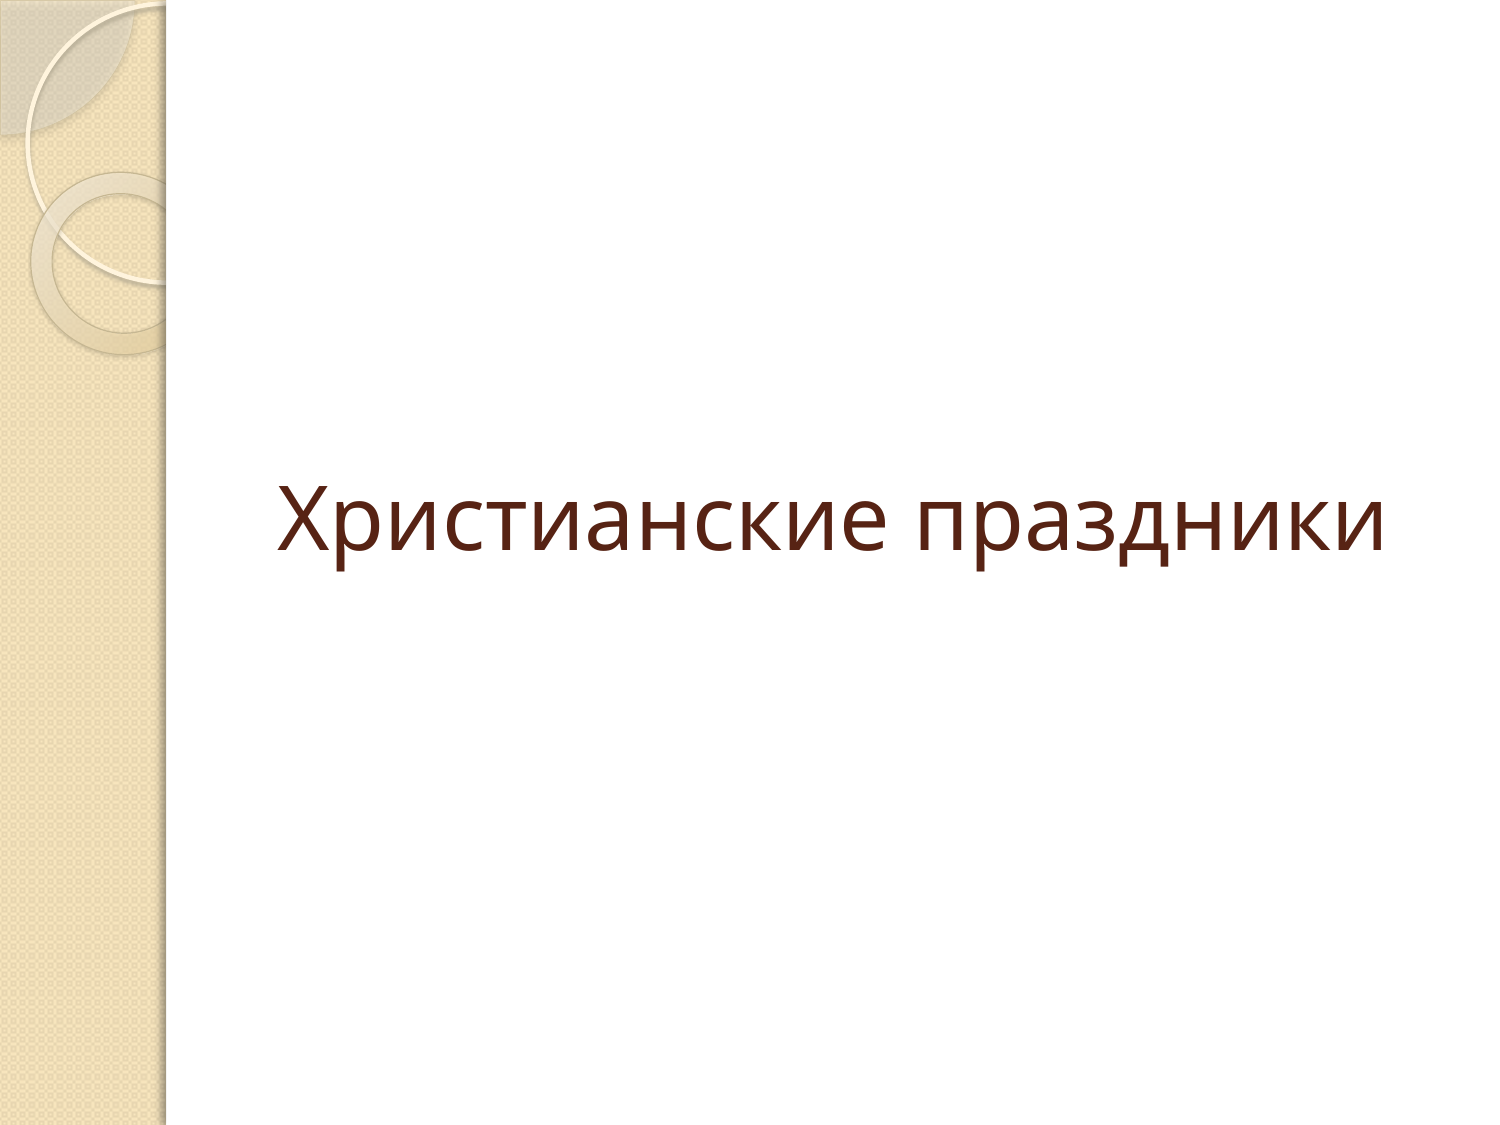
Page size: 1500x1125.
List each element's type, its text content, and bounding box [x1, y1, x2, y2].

title Христианские праздники [218, 420, 1449, 609]
